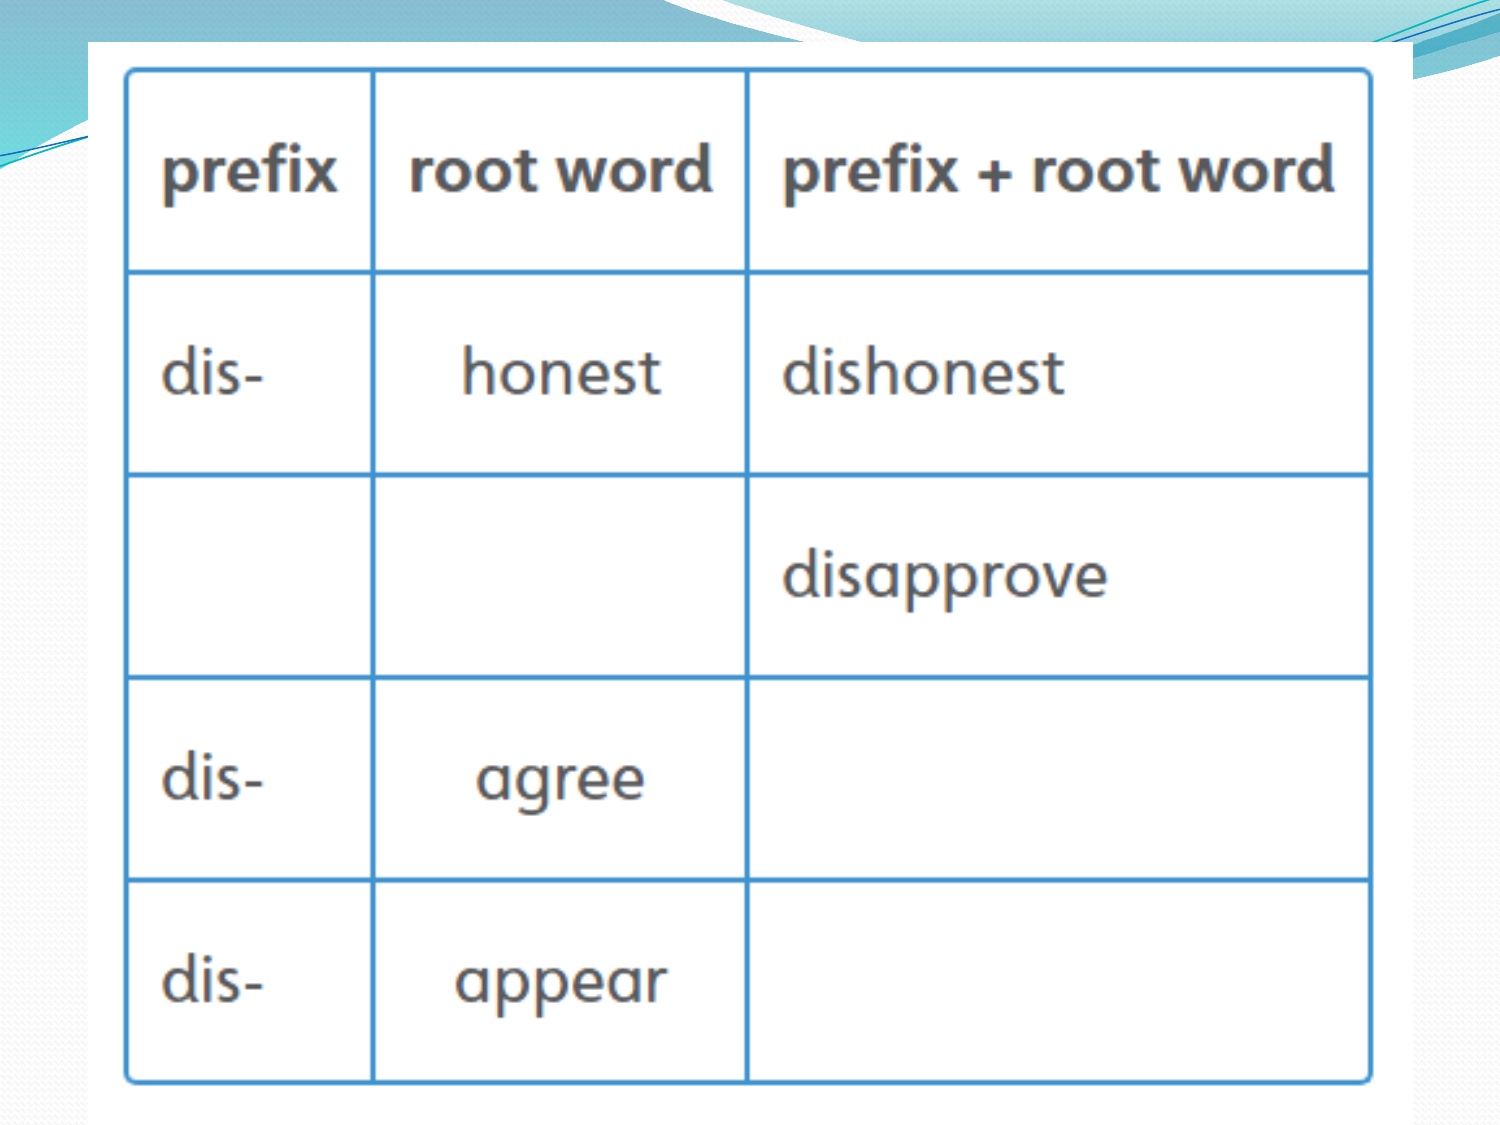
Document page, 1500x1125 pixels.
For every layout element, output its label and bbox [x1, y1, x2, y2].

picture [88, 42, 1413, 1125]
